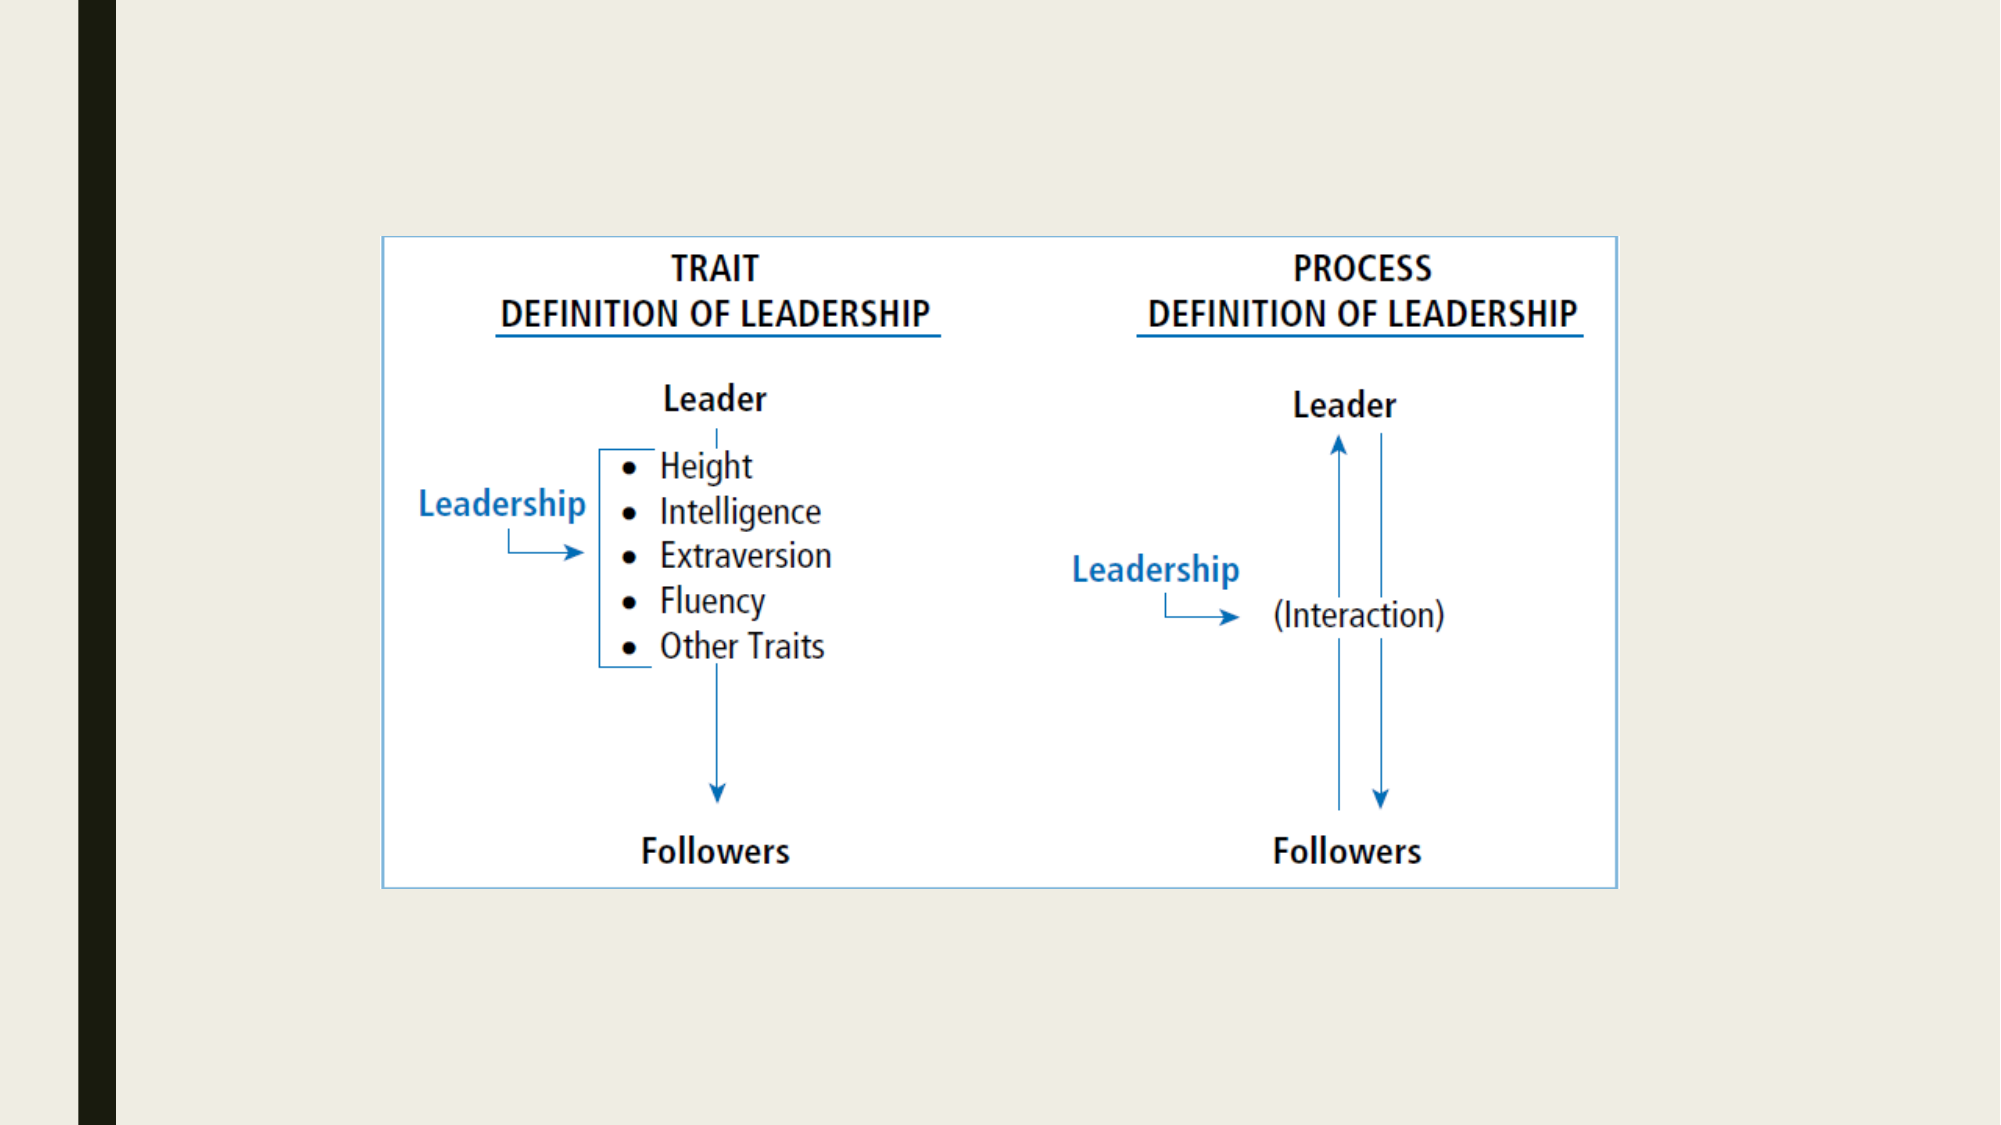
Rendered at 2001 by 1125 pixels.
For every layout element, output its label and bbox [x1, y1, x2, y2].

picture [380, 236, 1620, 889]
